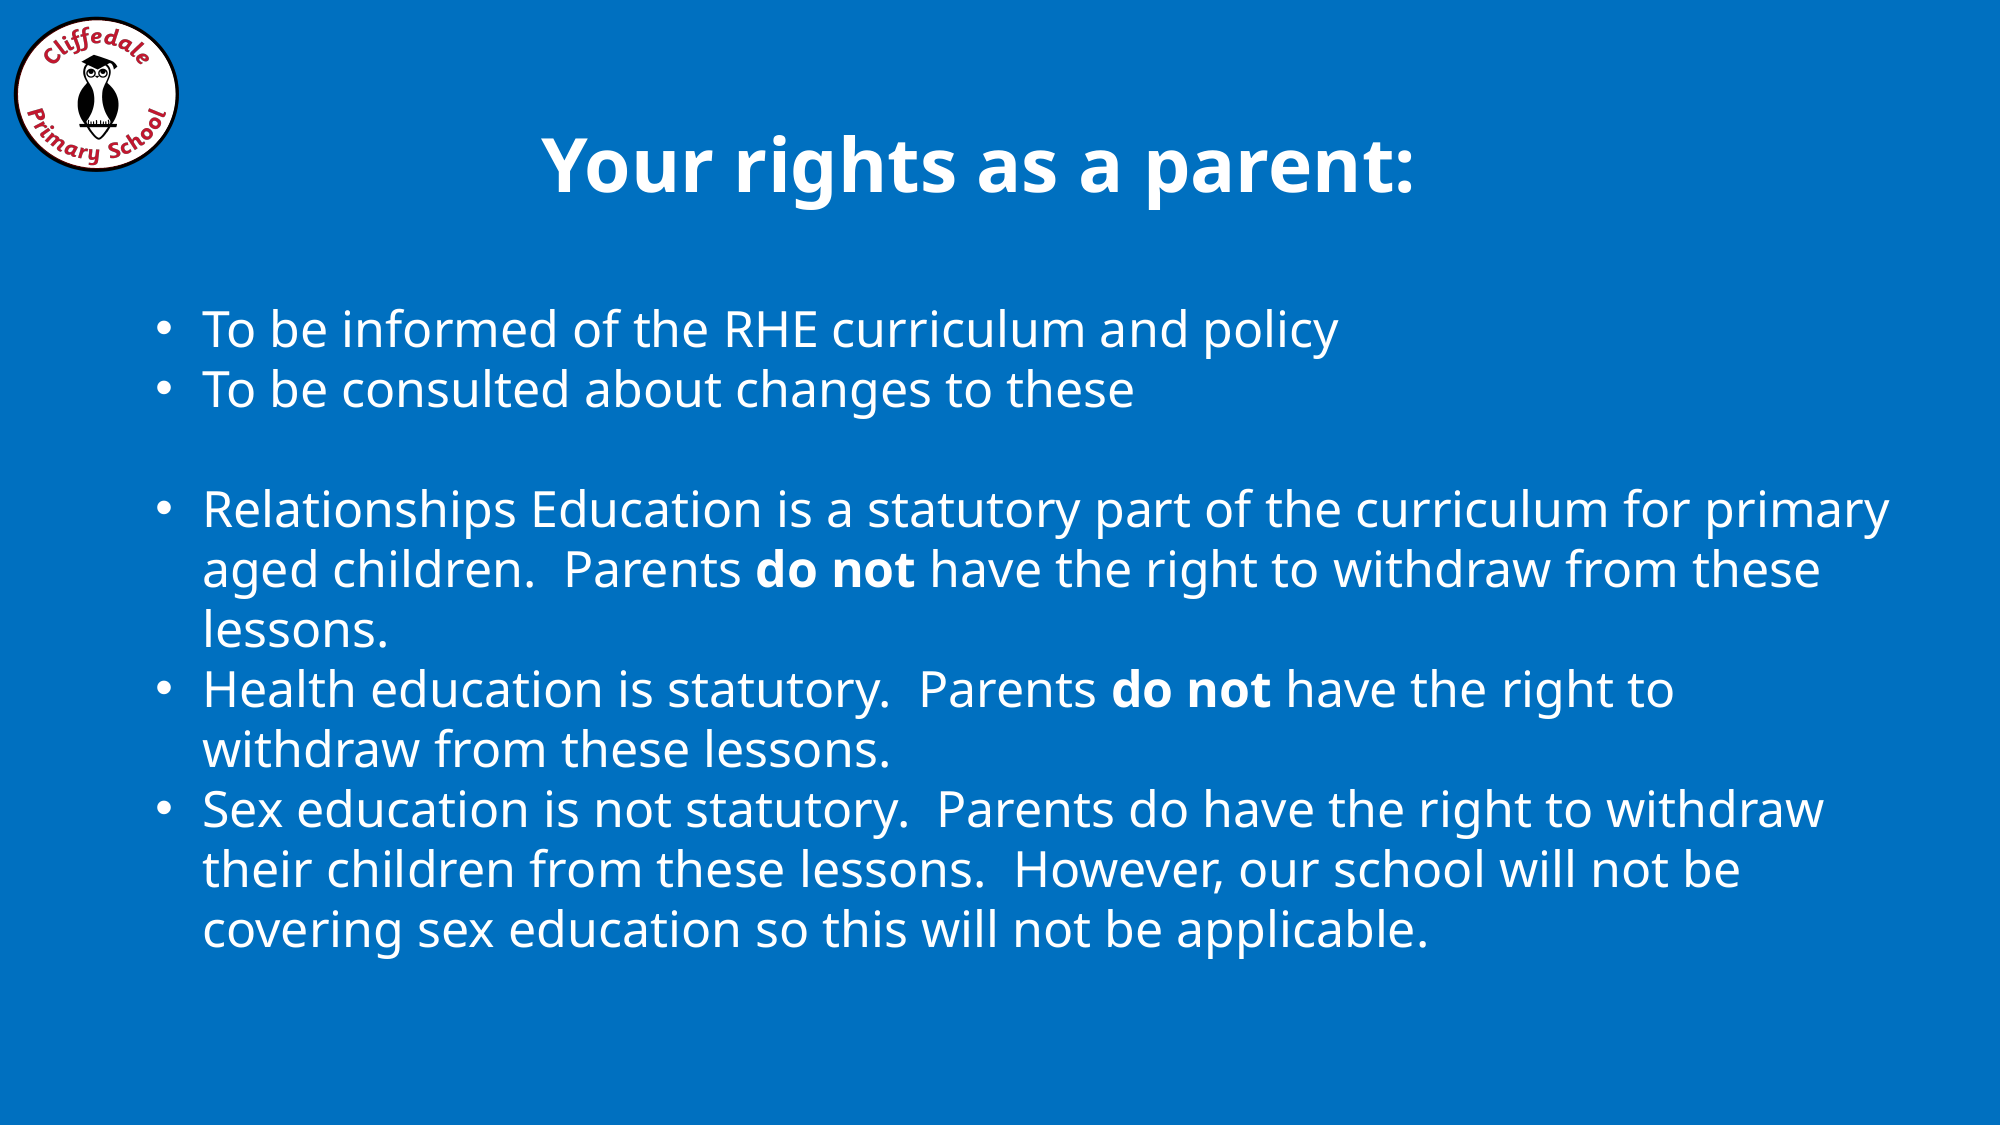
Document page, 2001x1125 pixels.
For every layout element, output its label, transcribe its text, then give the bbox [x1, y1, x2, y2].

picture [12, 13, 181, 175]
text_box Your rights as a parent: To be informed of the RHE curriculum and policy To be consulted about changes to these Relationships Education is a statutory part of the curriculum for primary aged children. Parents do not have the right to withdraw from these lessons. Health education is statutory. Parents do not have the right to withdraw from these lessons. Sex education is not statutory. Parents do have the right to withdraw their children from these lessons. However, our school will not be covering sex education so this will not be applicable. [65, 110, 1913, 965]
